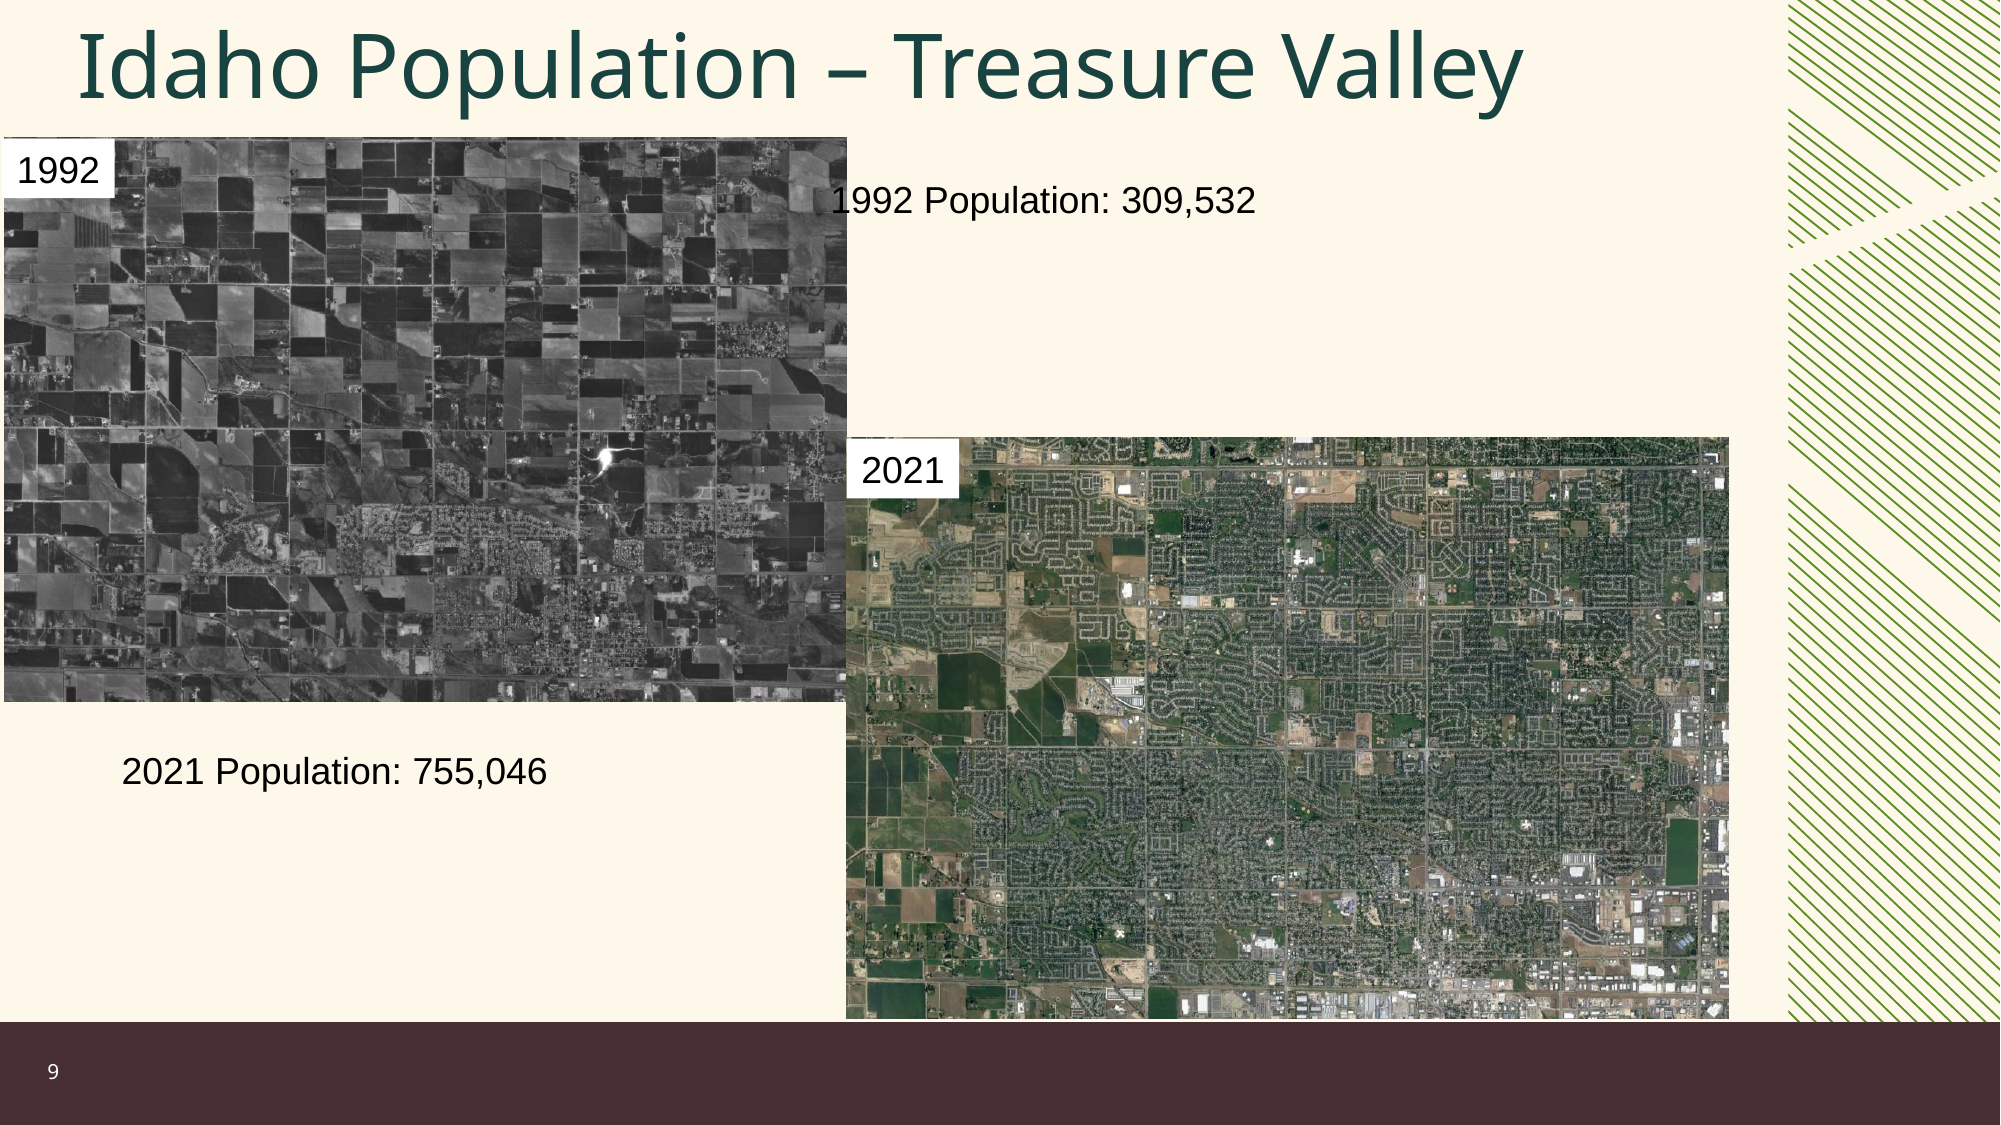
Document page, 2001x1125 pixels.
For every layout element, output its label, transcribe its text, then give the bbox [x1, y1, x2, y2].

slide_number 9 [32, 1042, 125, 1103]
list Idaho Population – Treasure Valley [62, 0, 1953, 125]
text_box 1992 Population: 309,532 [847, 168, 1272, 229]
text_box 2021 Population: 755,046 [106, 739, 563, 800]
picture [4, 137, 1729, 1019]
